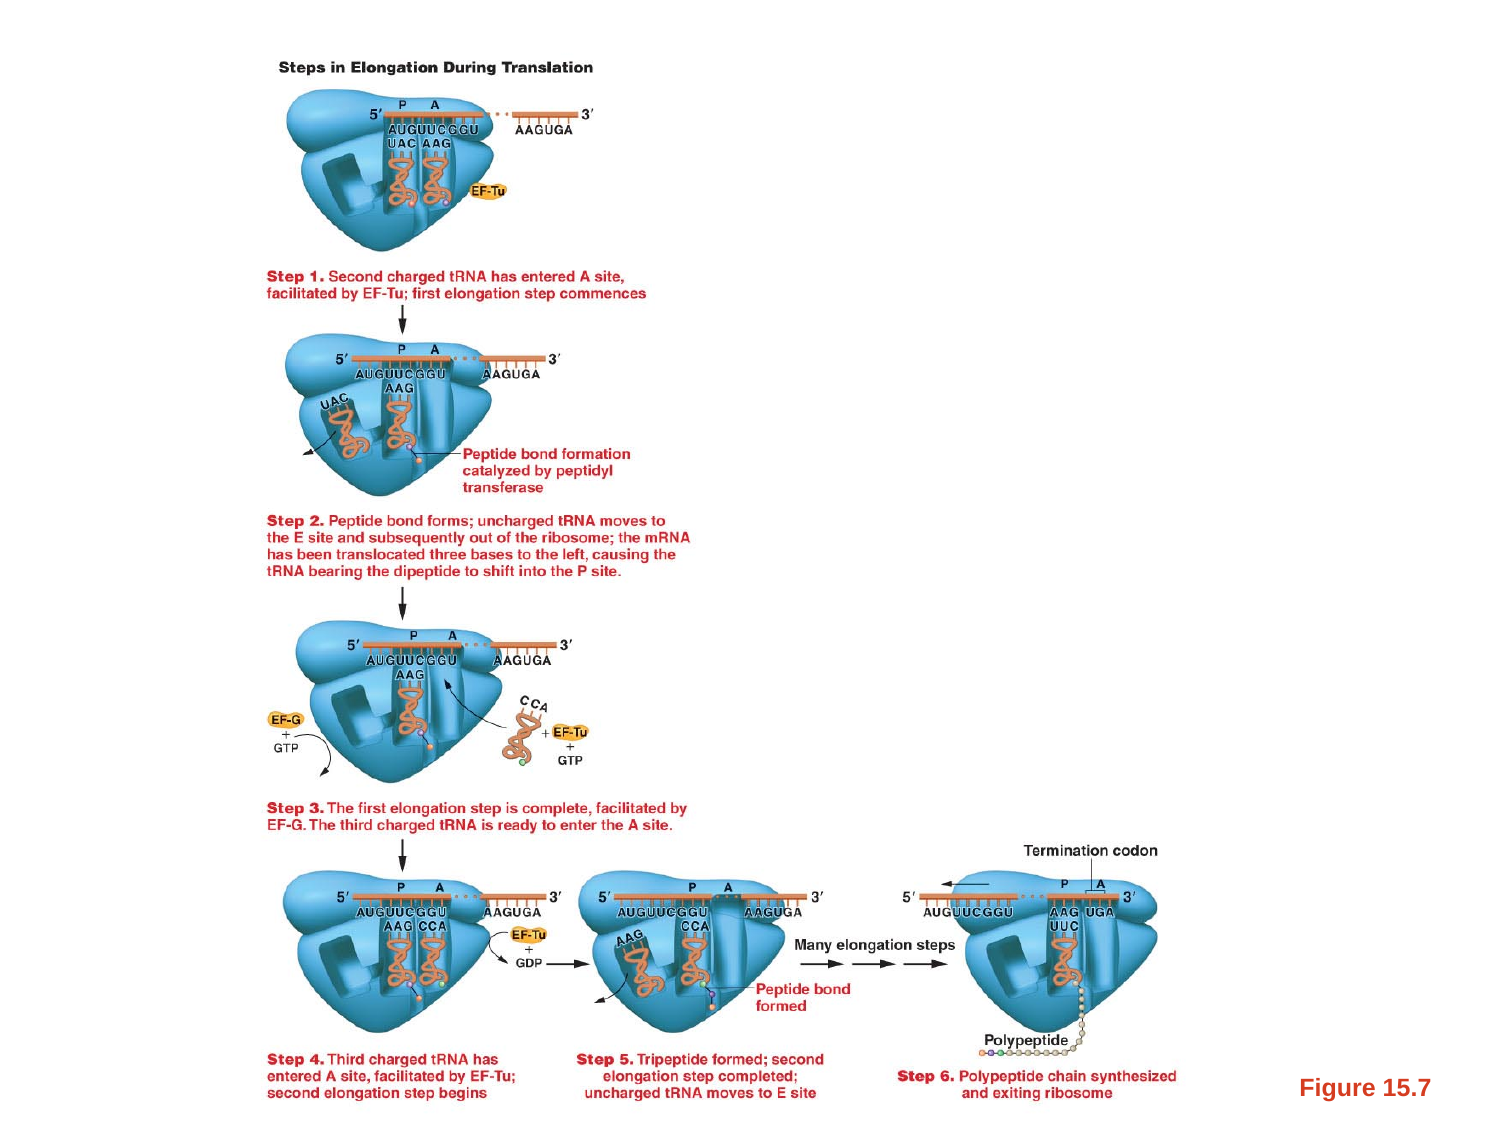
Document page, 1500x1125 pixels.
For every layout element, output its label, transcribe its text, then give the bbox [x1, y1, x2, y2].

text_box Figure 15.7 [1202, 1064, 1500, 1109]
picture [247, 39, 1197, 1117]
